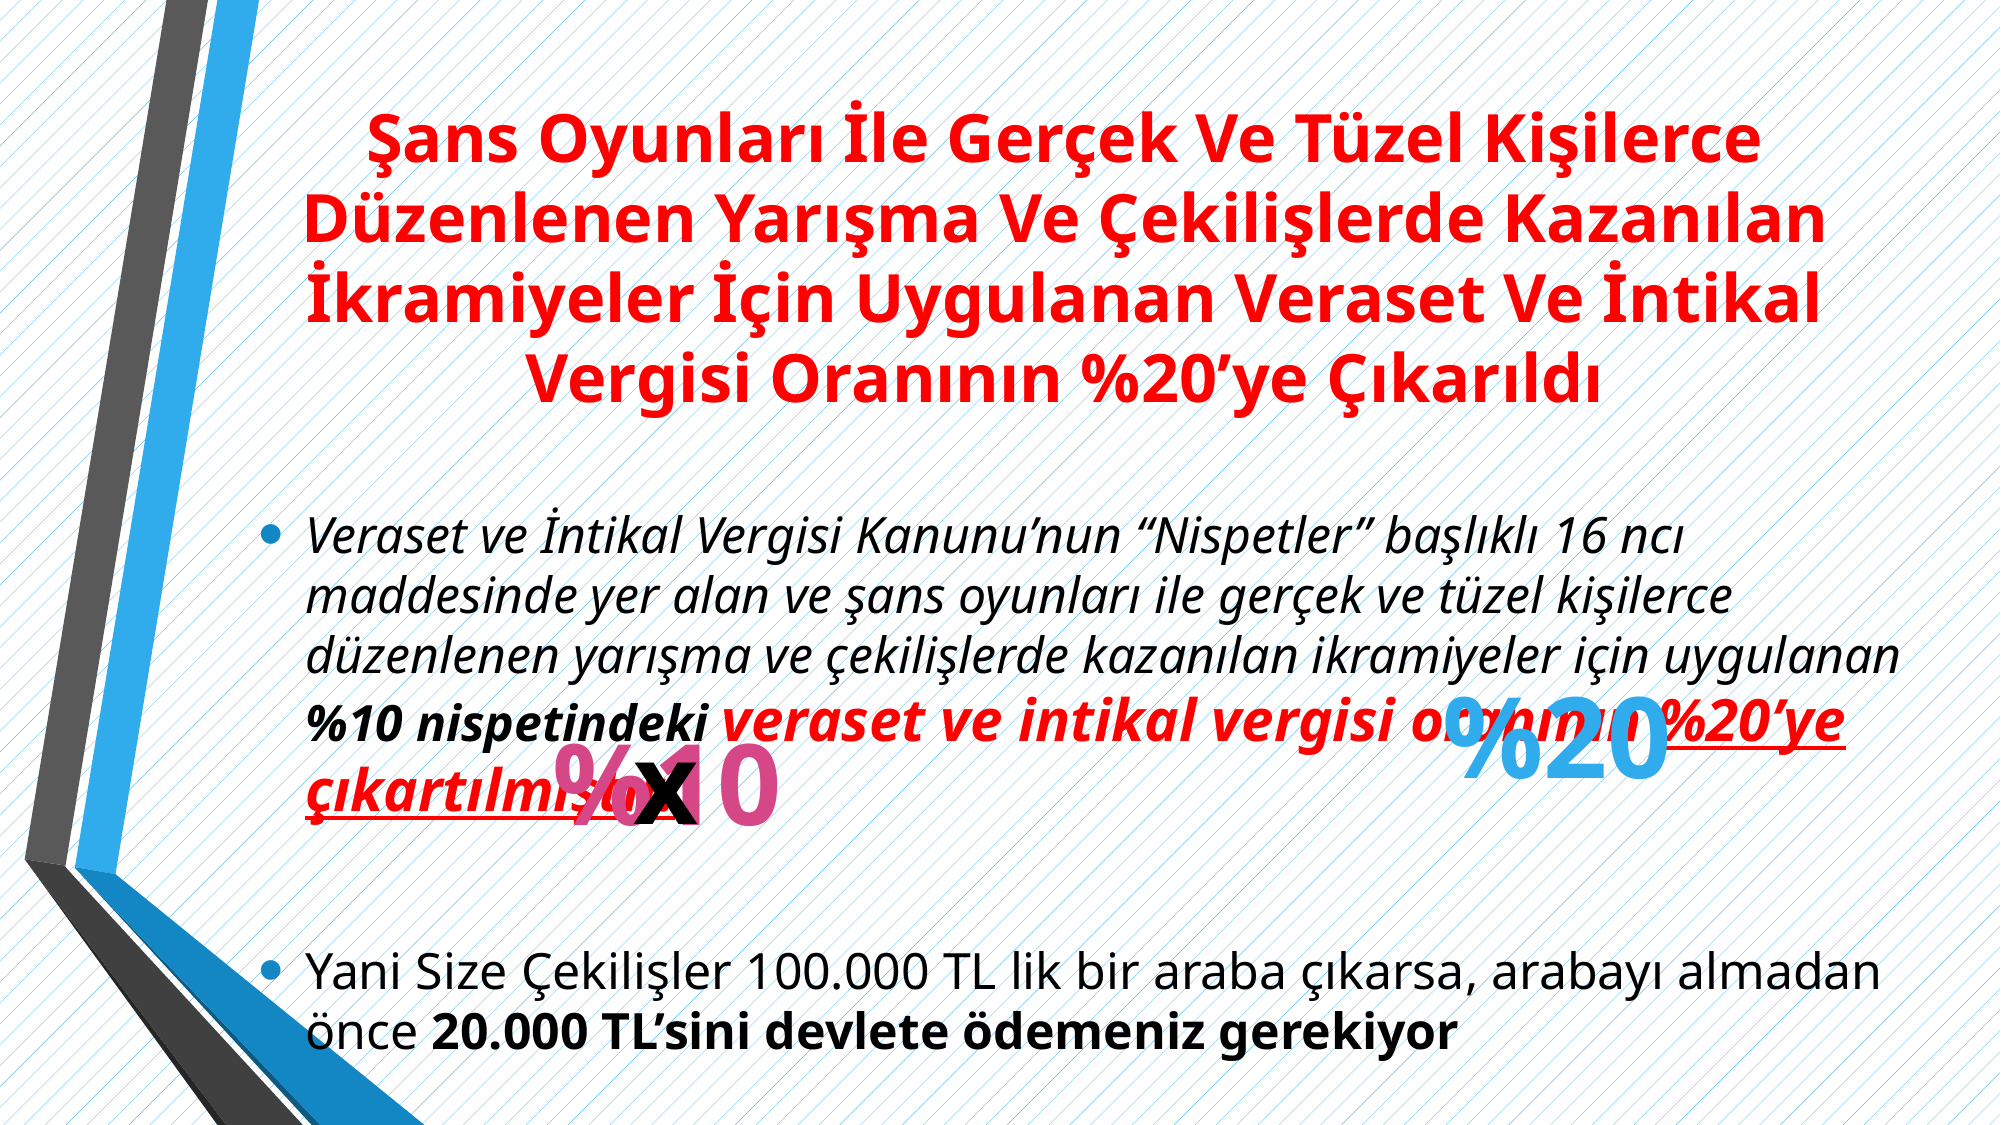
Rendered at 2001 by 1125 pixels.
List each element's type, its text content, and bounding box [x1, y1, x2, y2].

list Veraset ve İntikal Vergisi Kanunu’nun “Nispetler” başlıklı 16 ncı maddesinde yer alan ve şans oyunları ile gerçek ve tüzel kişilerce düzenlenen yarışma ve çekilişlerde kazanılan ikramiyeler için uygulanan %10 nispetindeki veraset ve intikal vergisi oranının %20’ye çıkartılmıştır. Yani Size Çekilişler 100.000 TL lik bir araba çıkarsa, arabayı almadan önce 20.000 TL’sini devlete ödemeniz gerekiyor [243, 437, 1931, 1125]
title Şans Oyunları İle Gerçek Ve Tüzel Kişilerce Düzenlenen Yarışma Ve Çekilişlerde Kazanılan İkramiyeler İçin Uygulanan Veraset Ve İntikal Vergisi Oranının %20’ye Çıkarıldı [243, 112, 1887, 400]
text_box %10 [537, 705, 827, 856]
text_box x [619, 704, 714, 855]
text_box %20 [1365, 658, 1778, 809]
